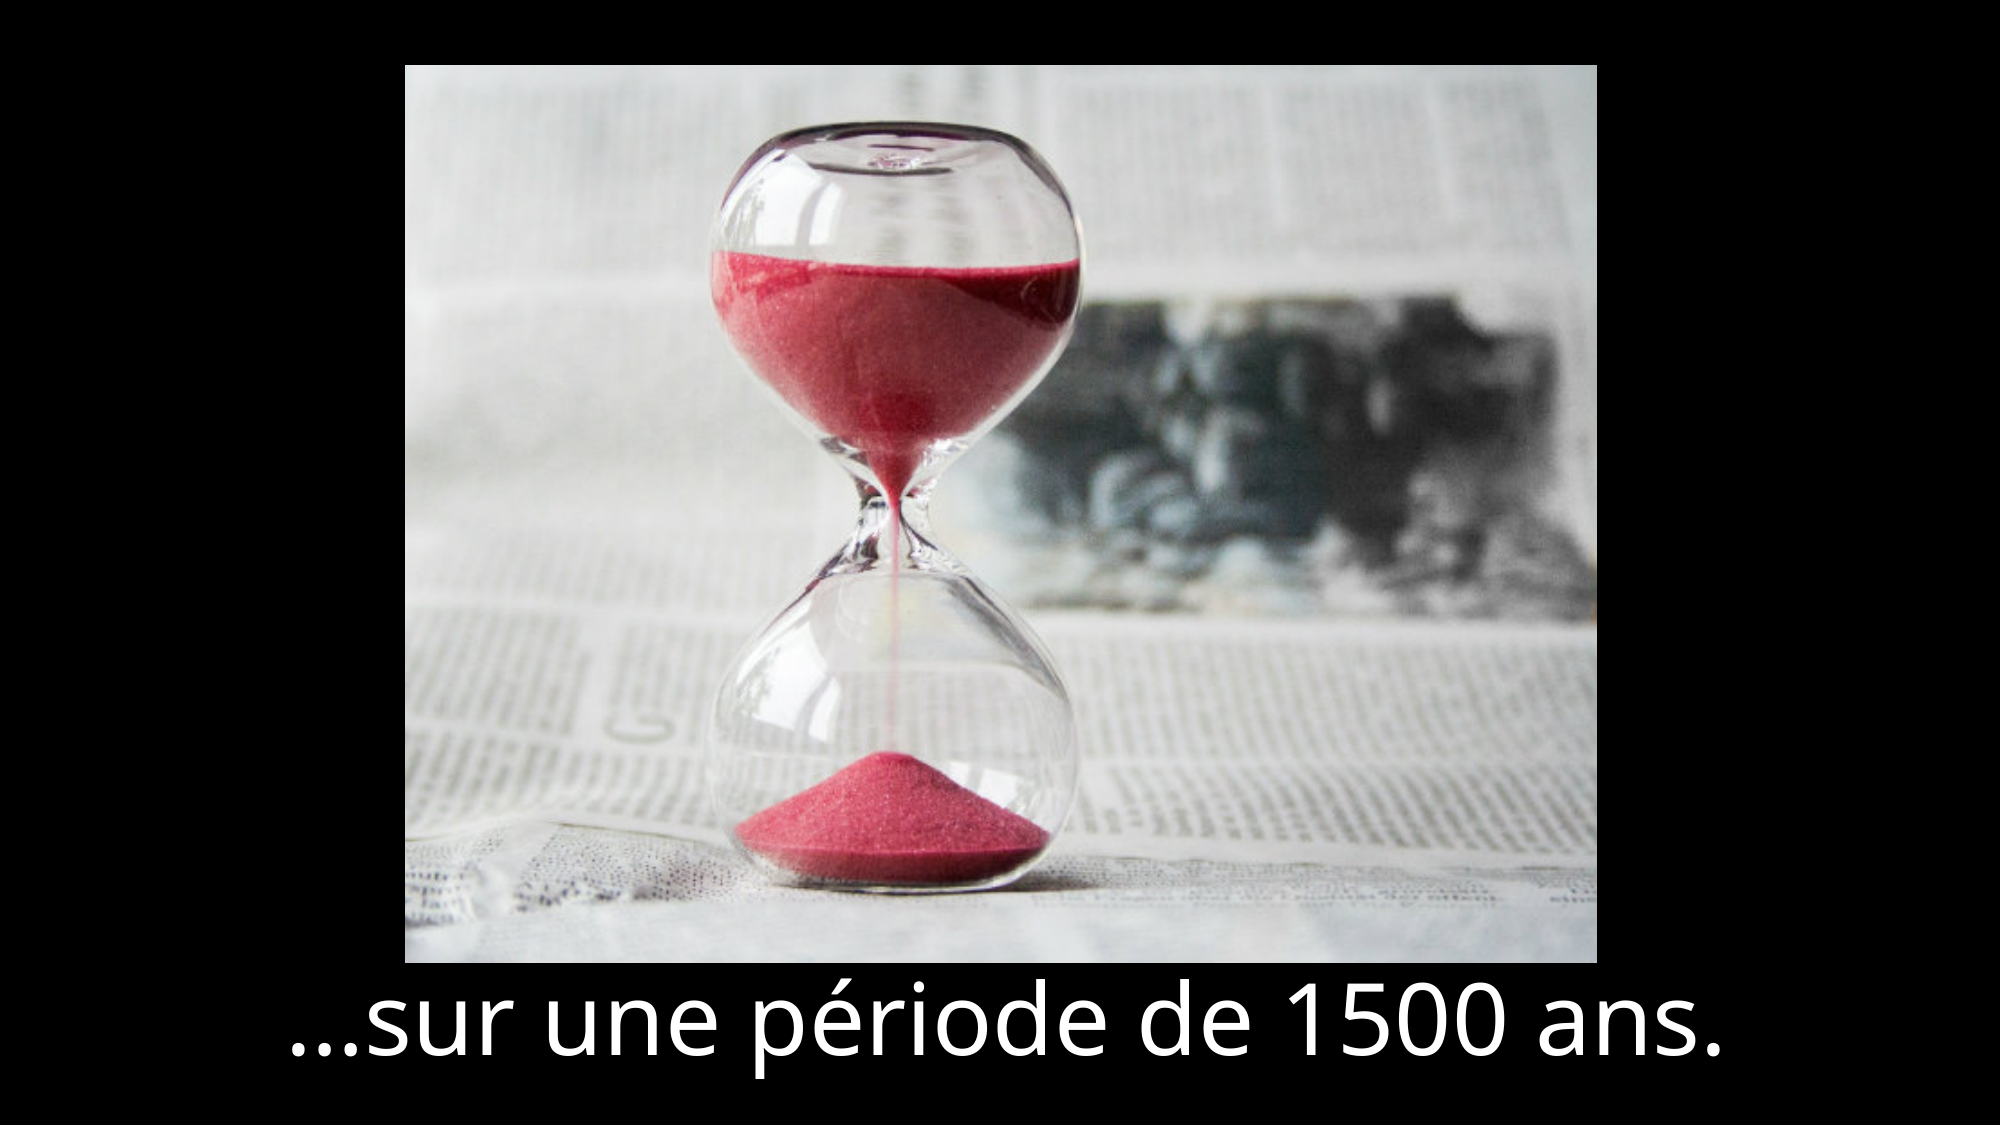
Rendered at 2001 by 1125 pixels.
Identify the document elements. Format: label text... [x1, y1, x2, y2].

picture [405, 65, 1597, 963]
text_box …sur une période de 1500 ans. [226, 948, 1789, 1083]
